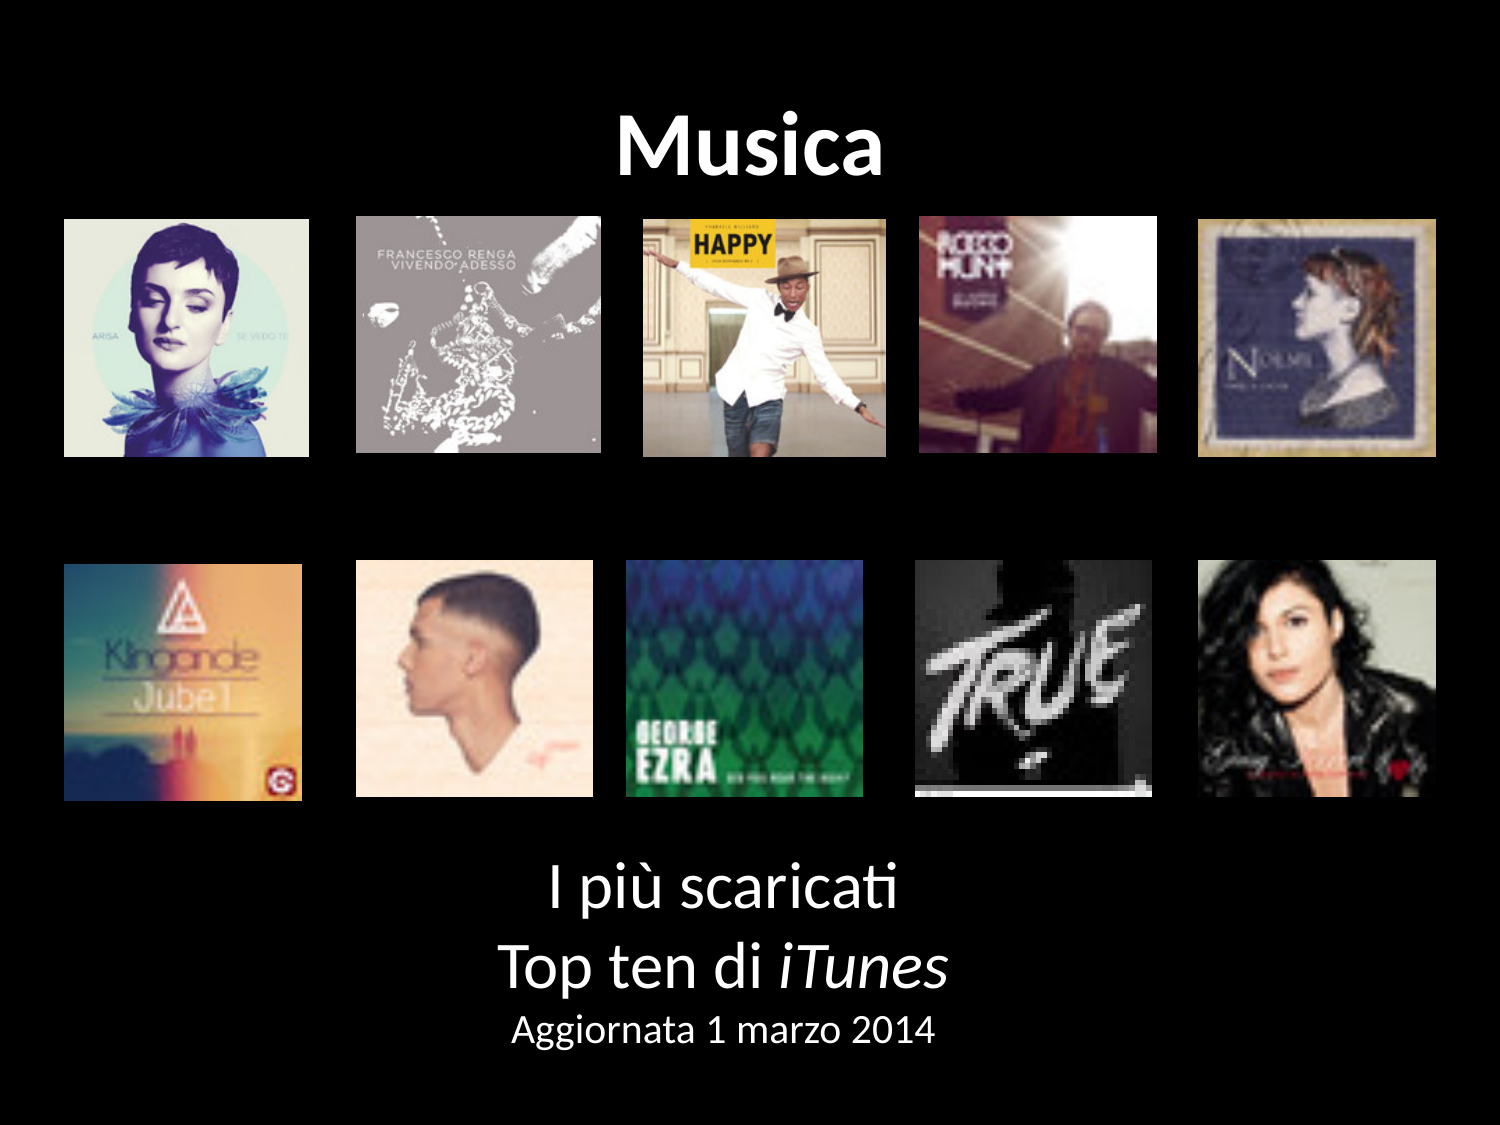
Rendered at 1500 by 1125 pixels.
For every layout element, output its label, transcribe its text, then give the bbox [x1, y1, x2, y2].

picture [67, 219, 310, 457]
picture [64, 563, 302, 801]
picture [915, 560, 1152, 797]
picture [625, 560, 863, 797]
picture [919, 216, 1157, 453]
title Musica [75, 45, 1425, 233]
picture [1198, 219, 1436, 457]
picture [356, 560, 594, 797]
text_box I più scaricati Top ten di iTunes Aggiornata 1 marzo 2014 [482, 834, 965, 1059]
picture [356, 215, 602, 453]
picture [643, 219, 886, 457]
picture [1198, 560, 1436, 797]
